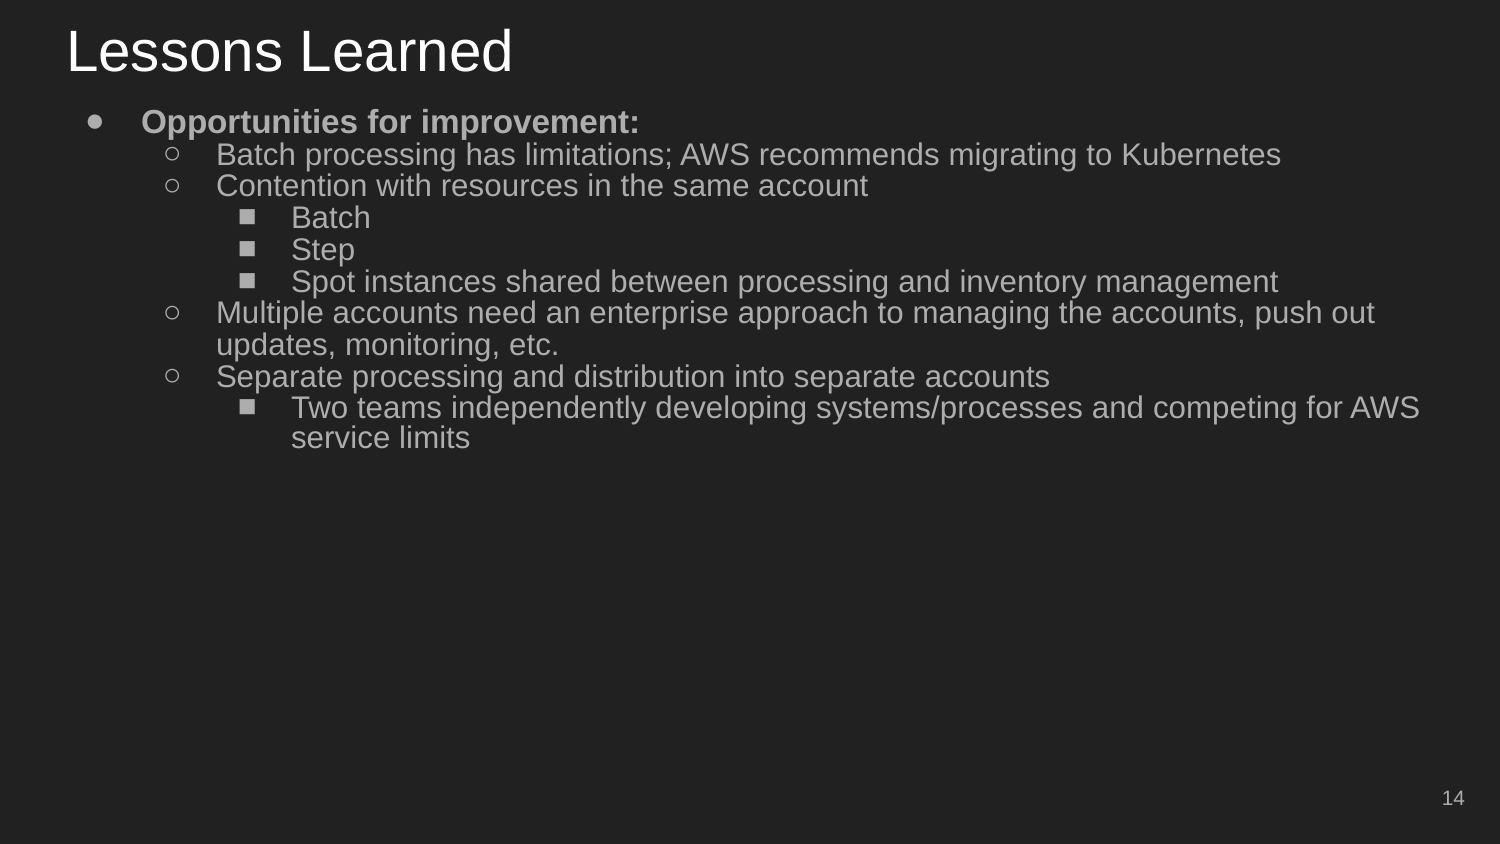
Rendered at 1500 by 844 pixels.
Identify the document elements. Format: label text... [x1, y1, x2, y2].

slide_number ‹#› [1389, 764, 1480, 830]
list Opportunities for improvement: Batch processing has limitations; AWS recommends migrating to Kubernetes Contention with resources in the same account Batch Step Spot instances shared between processing and inventory management Multiple accounts need an enterprise approach to managing the accounts, push out updates, monitoring, etc. Separate processing and distribution into separate accounts Two teams independently developing systems/processes and competing for AWS service limits [51, 91, 1500, 830]
title Lessons Learned [51, 0, 1500, 91]
